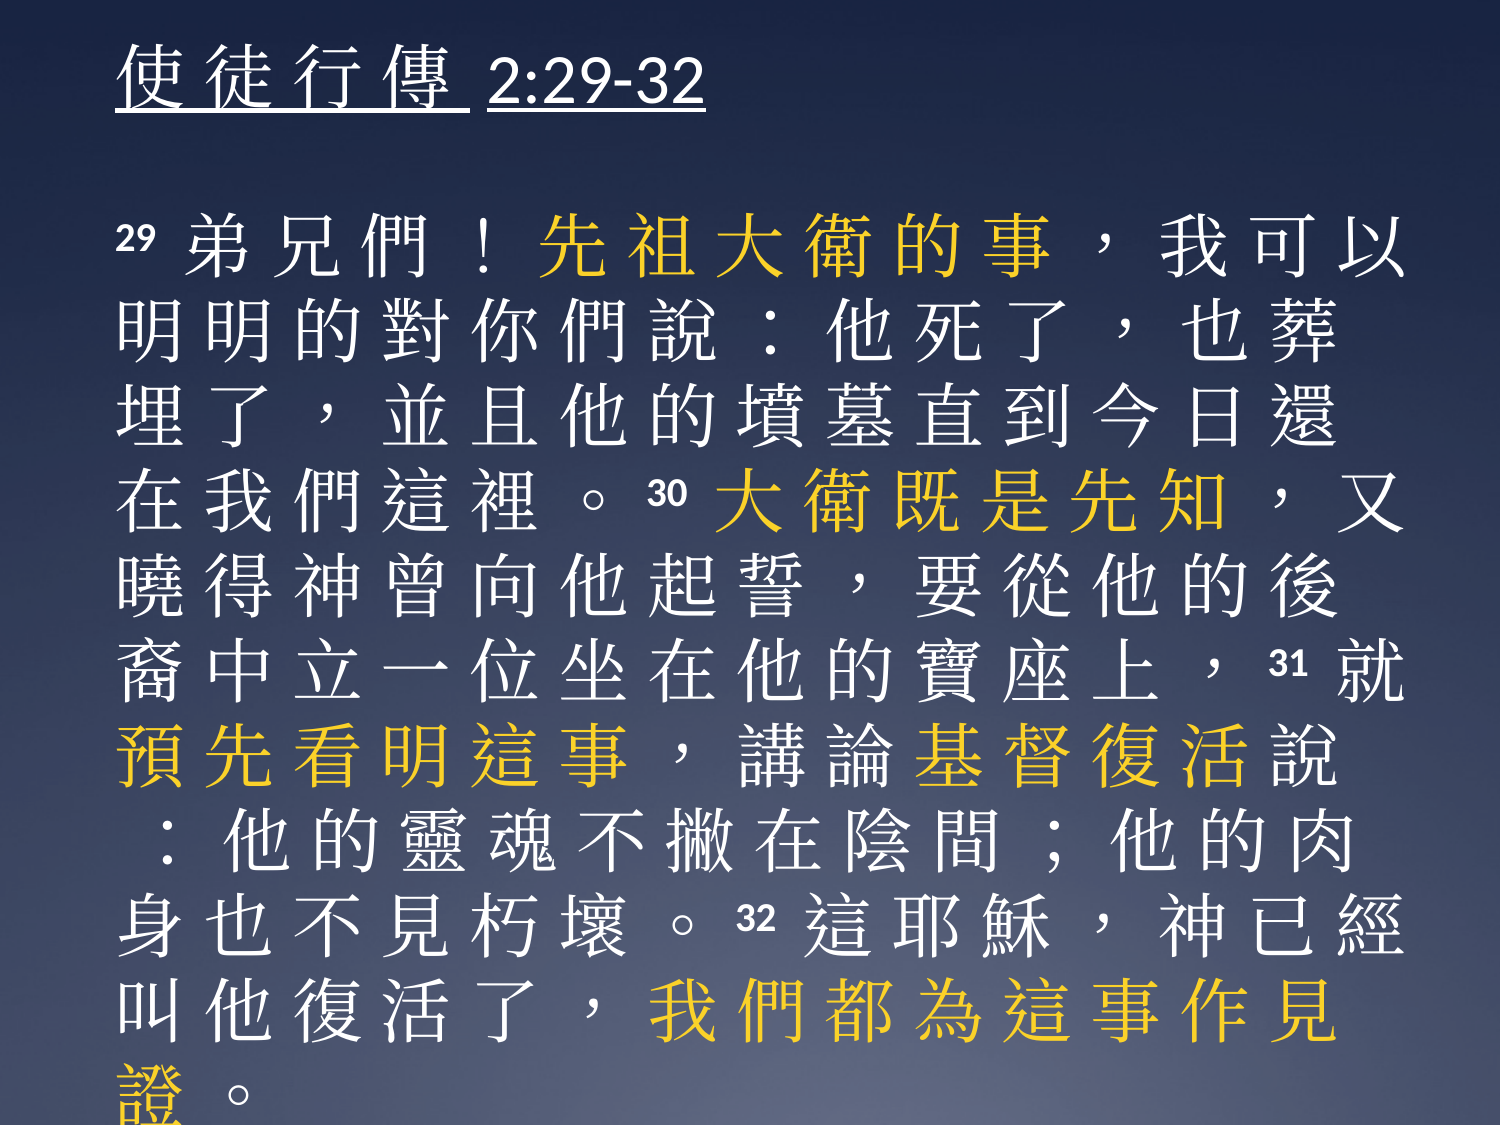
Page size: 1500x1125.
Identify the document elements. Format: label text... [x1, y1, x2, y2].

text_box 使 徒 行 傳 2:29-32 29 弟 兄 們 ！ 先 祖 大 衛 的 事 ， 我 可 以 明 明 的 對 你 們 說 ： 他 死 了 ， 也 葬 埋 了 ， 並 且 他 的 墳 墓 直 到 今 日 還 在 我 們 這 裡 。30 大 衛 既 是 先 知 ， 又 曉 得 神 曾 向 他 起 誓 ， 要 從 他 的 後 裔 中 立 一 位 坐 在 他 的 寶 座 上 ，31 就 預 先 看 明 這 事 ， 講 論 基 督 復 活 說 ： 他 的 靈 魂 不 撇 在 陰 間 ； 他 的 肉 身 也 不 見 朽 壞 。32 這 耶 穌 ， 神 已 經 叫 他 復 活 了 ， 我 們 都 為 這 事 作 見 證 。 [99, 24, 1425, 1125]
